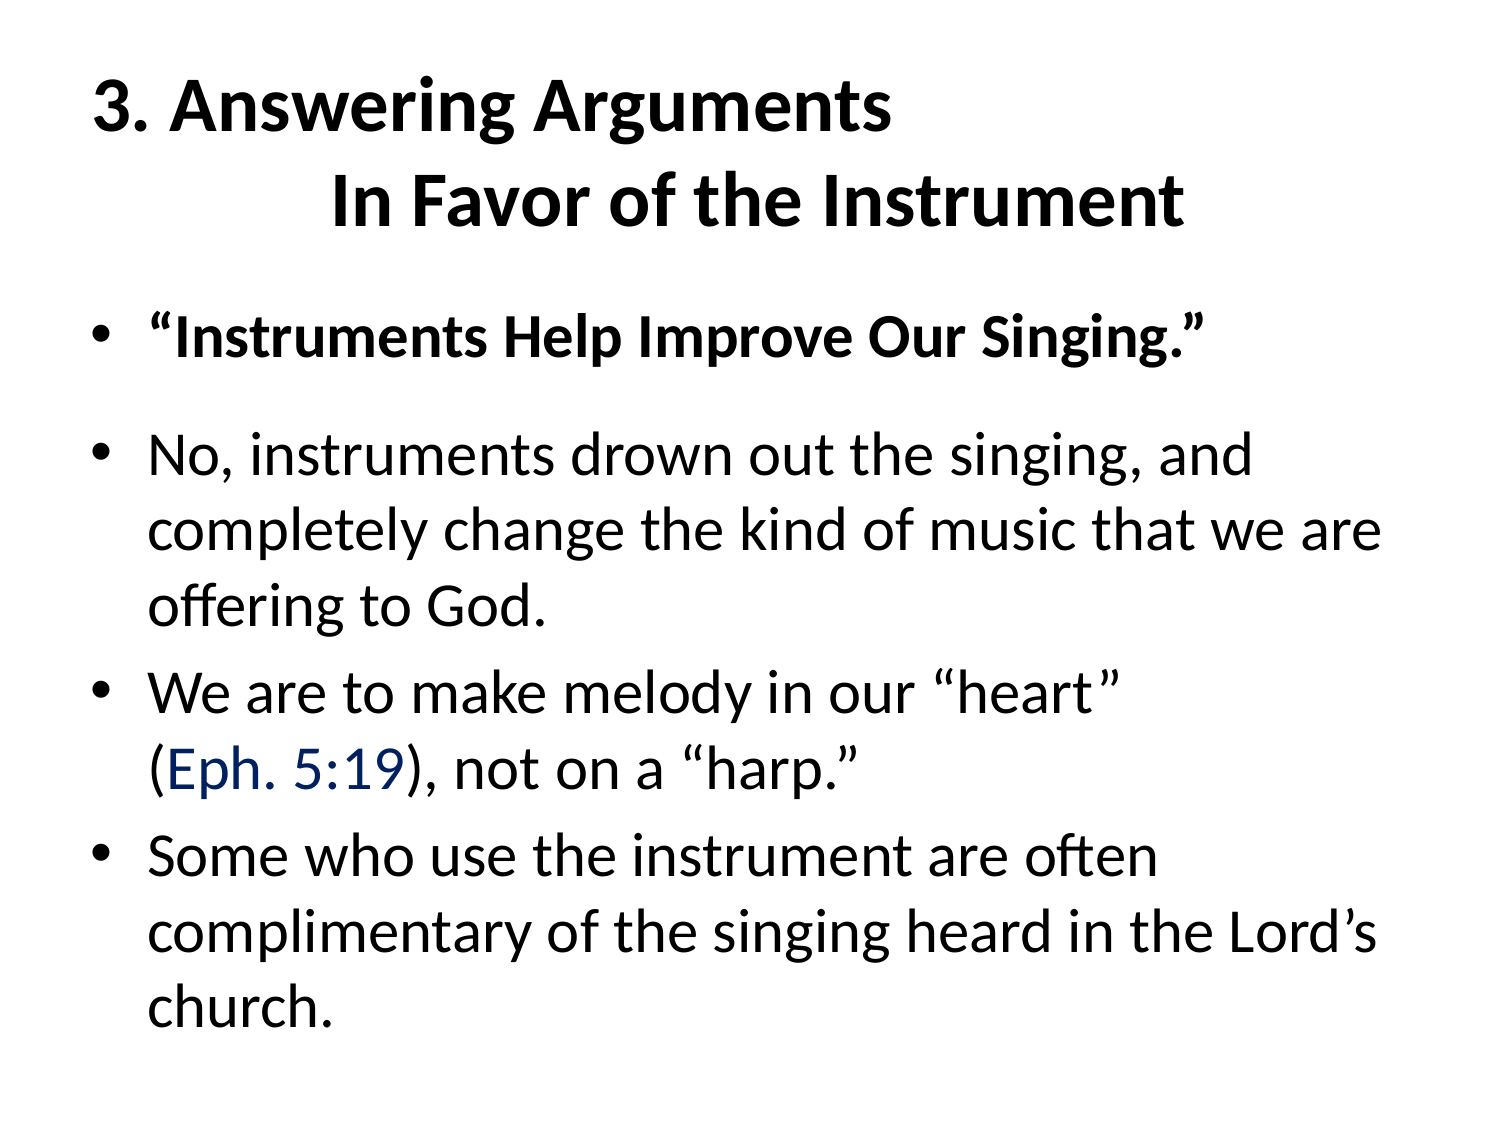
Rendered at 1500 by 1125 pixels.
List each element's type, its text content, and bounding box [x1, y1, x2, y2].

title 3. Answering Arguments In Favor of the Instrument [75, 45, 1425, 250]
list “Instruments Help Improve Our Singing.” No, instruments drown out the singing, and completely change the kind of music that we are offering to God. We are to make melody in our “heart” (Eph. 5:19), not on a “harp.” Some who use the instrument are often complimentary of the singing heard in the Lord’s church. [75, 287, 1425, 1050]
